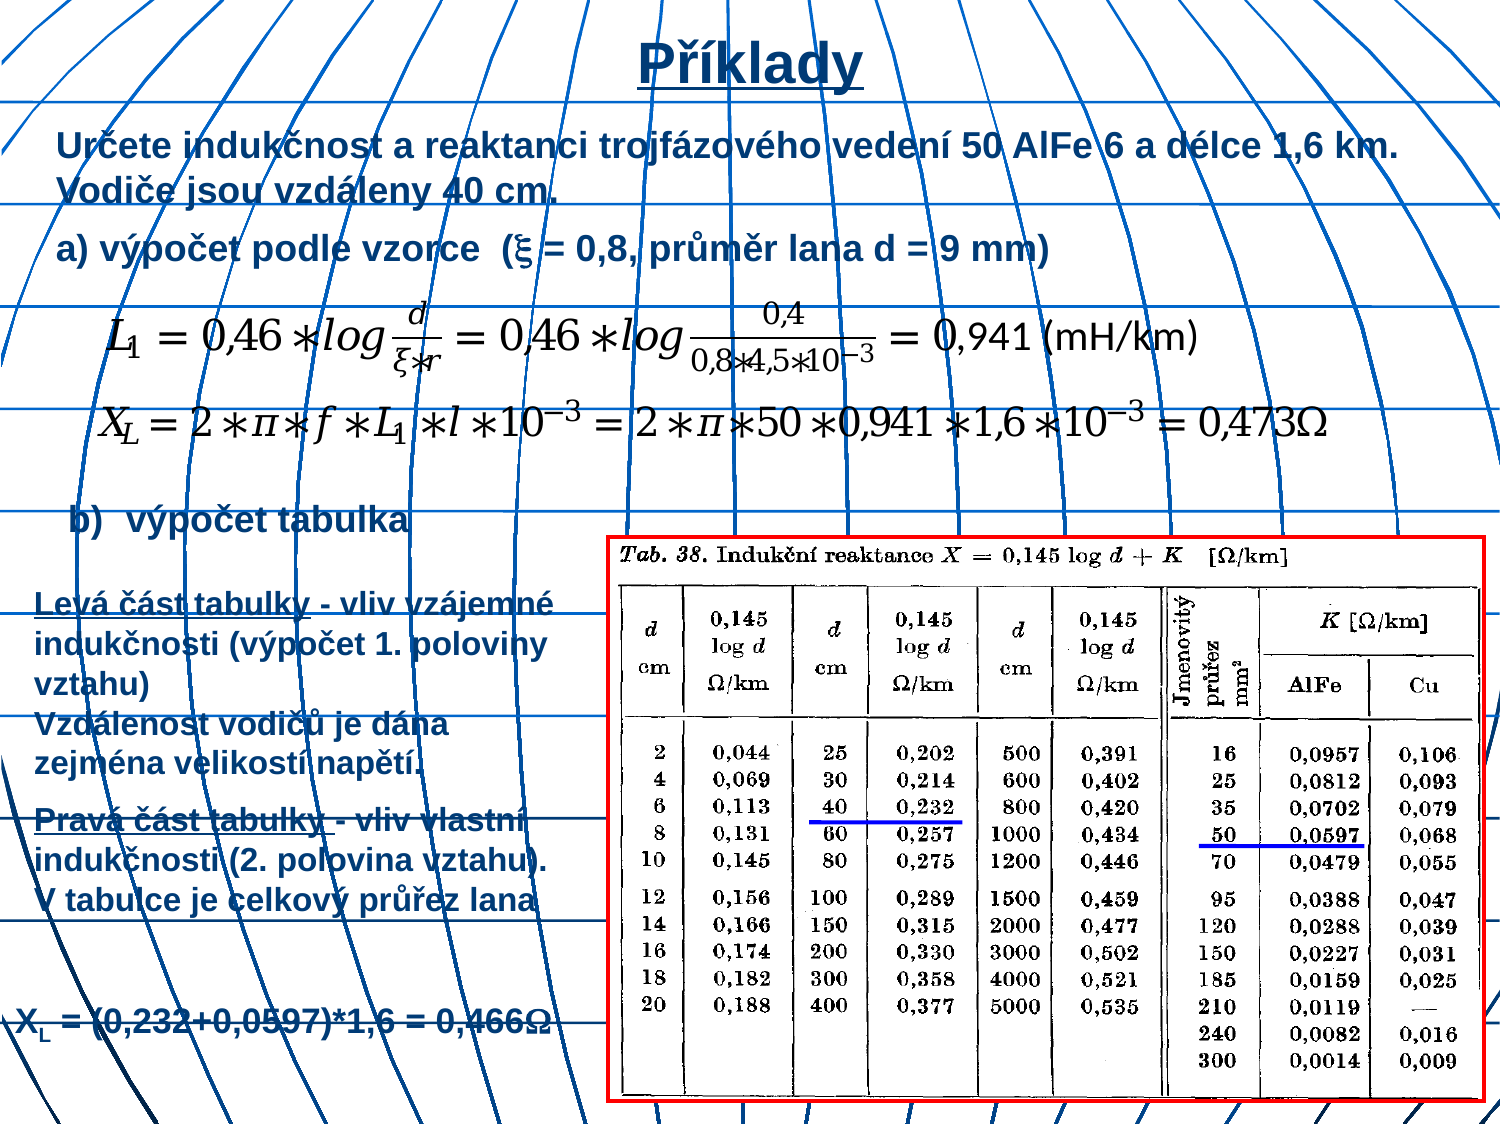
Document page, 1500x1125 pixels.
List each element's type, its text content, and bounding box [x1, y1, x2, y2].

title Příklady [76, 19, 1425, 102]
text_box XL = (0,232+0,0597)*1,6 = 0,466 [0, 990, 579, 1054]
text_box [31, 398, 1382, 493]
text_box Určete indukčnost a reaktanci trojfázového vedení 50 AlFe 6 a délce 1,6 km. Vodiče jsou vzdáleny 40 cm. a) výpočet podle vzorce ( = 0,8, průměr lana d = 9 mm) [41, 113, 1436, 277]
text_box Levá část tabulky - vliv vzájemné indukčnosti (výpočet 1. poloviny vztahu) Vzdálenost vodičů je dána zejména velikostí napětí. Pravá část tabulky - vliv vlastní indukčnosti (2. polovina vztahu). V tabulce je celkový průřez lana [18, 574, 598, 926]
picture [610, 538, 1483, 1100]
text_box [102, 298, 1314, 398]
text_box b) výpočet tabulka [53, 493, 467, 548]
